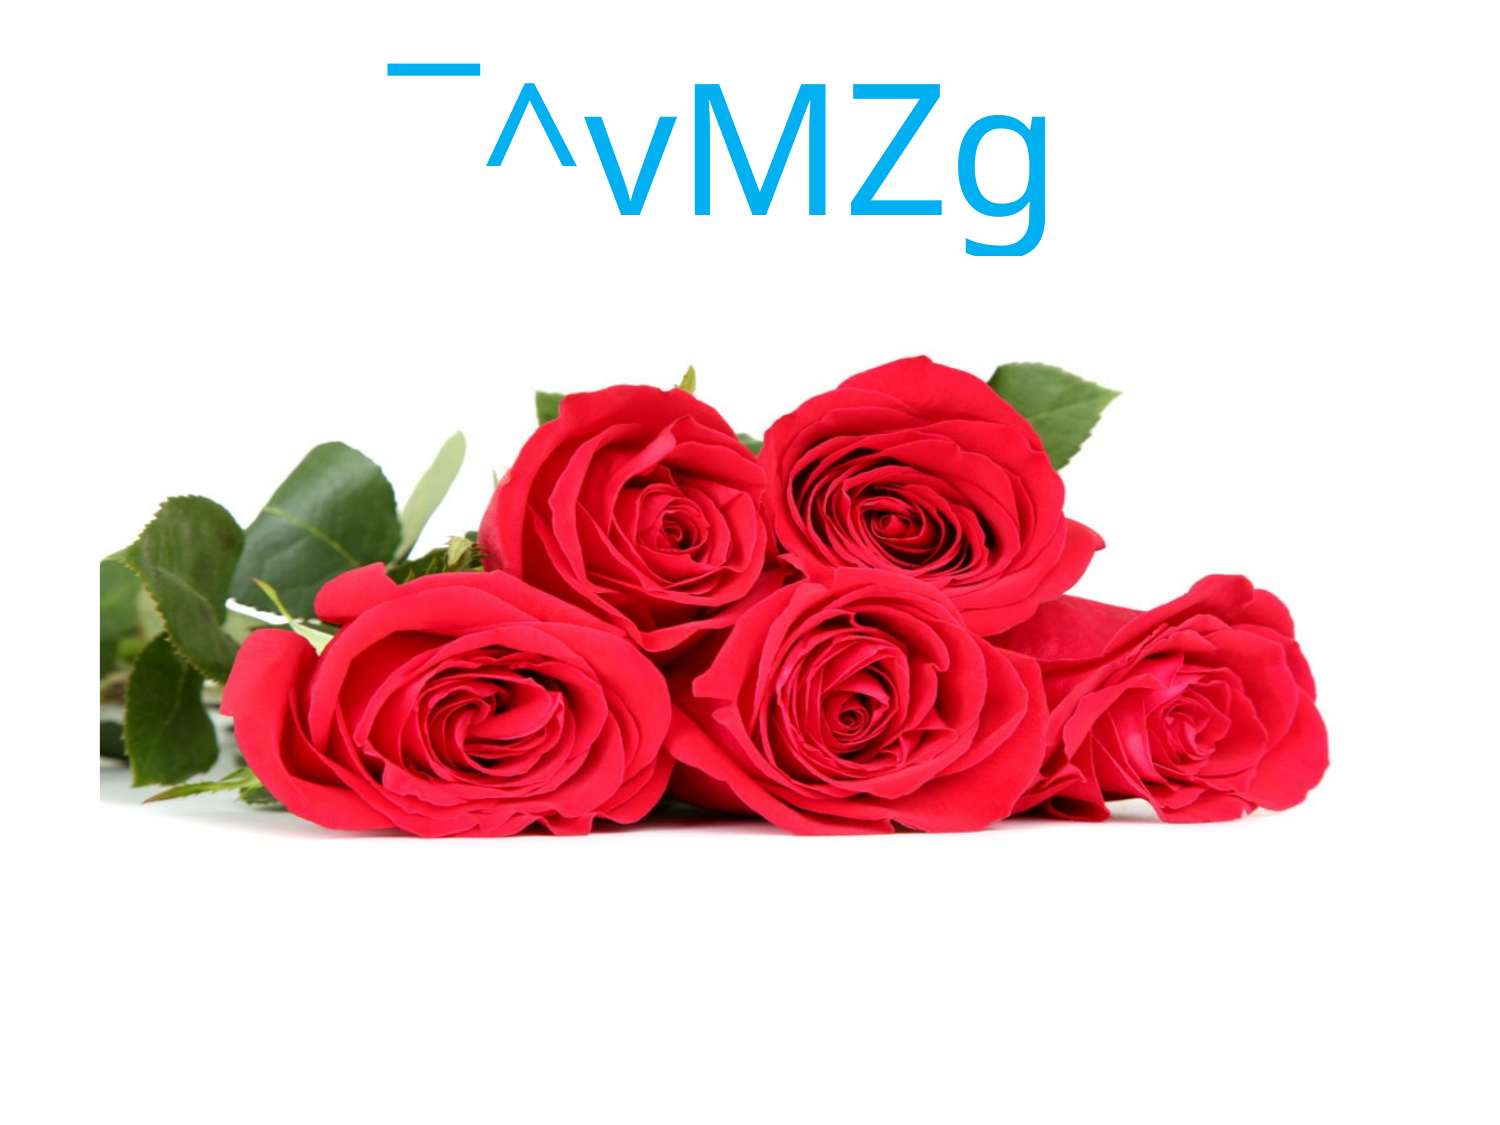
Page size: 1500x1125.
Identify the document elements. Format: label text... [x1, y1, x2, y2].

text_box ¯^vMZg [262, 24, 1188, 256]
picture [99, 256, 1388, 910]
